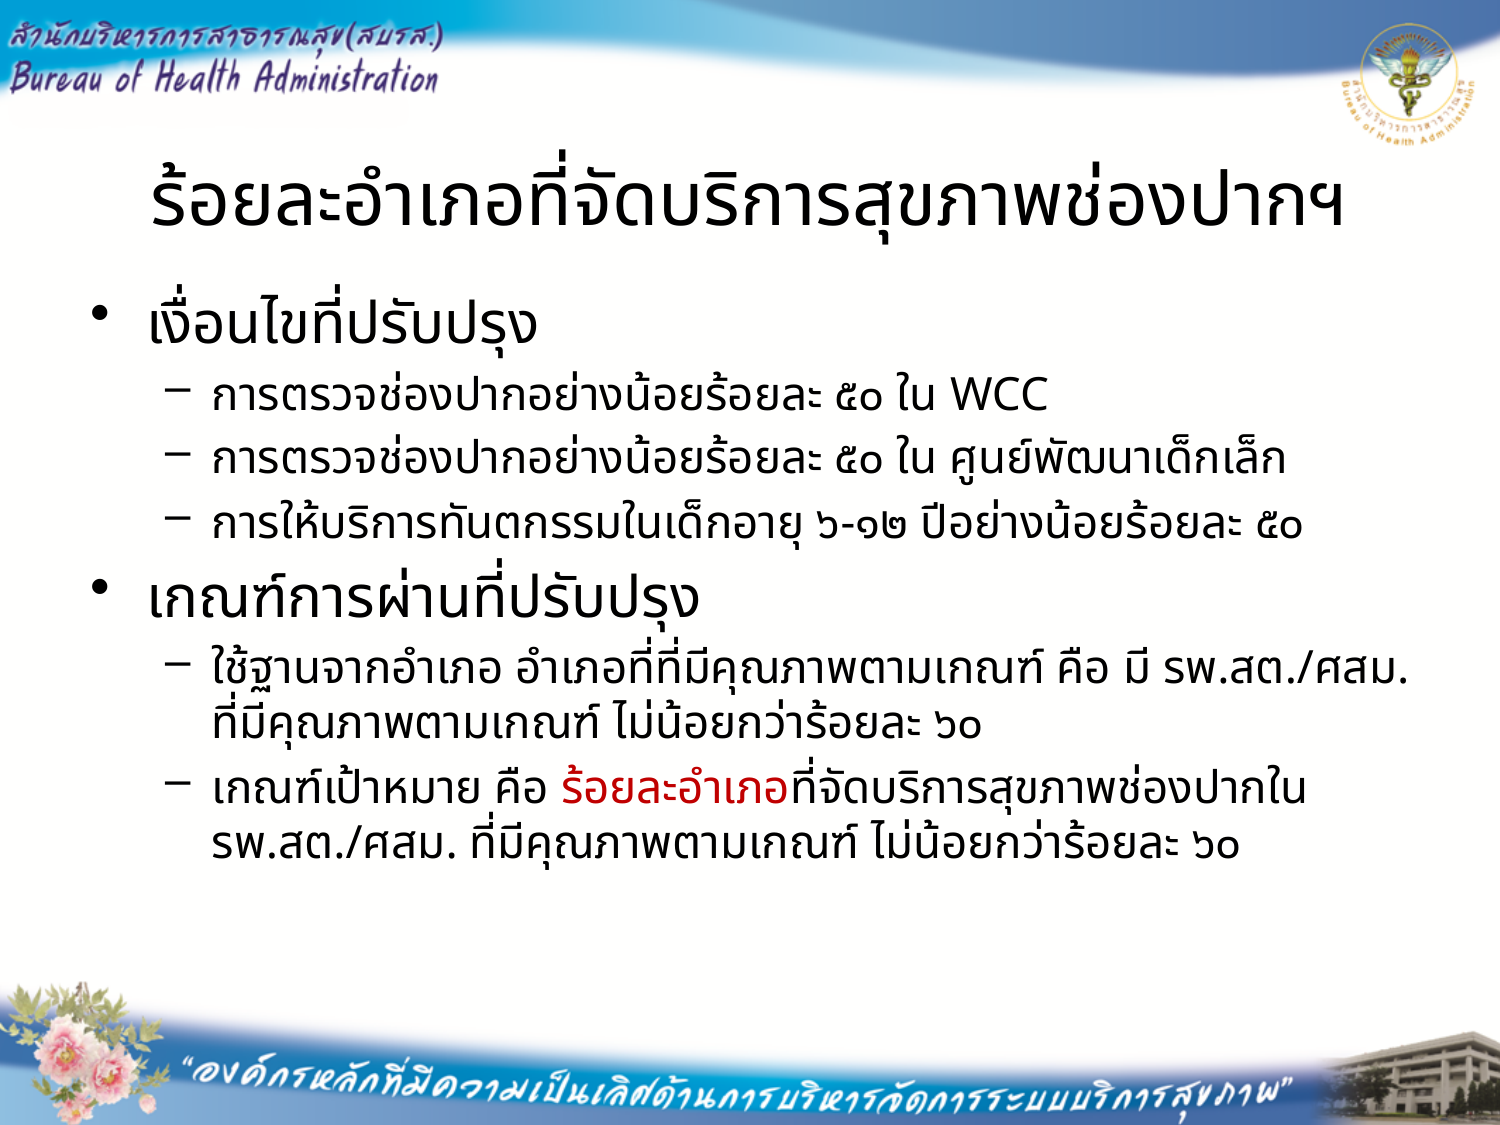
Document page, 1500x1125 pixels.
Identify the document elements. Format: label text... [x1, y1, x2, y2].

title ร้อยละอำเภอที่จัดบริการสุขภาพช่องปากฯ [75, 113, 1425, 277]
picture [0, 0, 1500, 1125]
list เงื่อนไขที่ปรับปรุง การตรวจช่องปากอย่างน้อยร้อยละ ๕๐ ใน WCC การตรวจช่องปากอย่างน้อยร้อยละ ๕๐ ใน ศูนย์พัฒนาเด็กเล็ก การให้บริการทันตกรรมในเด็กอายุ ๖-๑๒ ปีอย่างน้อยร้อยละ ๕๐ เกณฑ์การผ่านที่ปรับปรุง ใช้ฐานจากอำเภอ อำเภอที่ที่มีคุณภาพตามเกณฑ์ คือ มี รพ.สต./ศสม. ที่มีคุณภาพตามเกณฑ์ ไม่น้อยกว่าร้อยละ ๖๐ เกณฑ์เป้าหมาย คือ ร้อยละอำเภอที่จัดบริการสุขภาพช่องปากใน รพ.สต./ศสม. ที่มีคุณภาพตามเกณฑ์ ไม่น้อยกว่าร้อยละ ๖๐ [75, 277, 1425, 1000]
